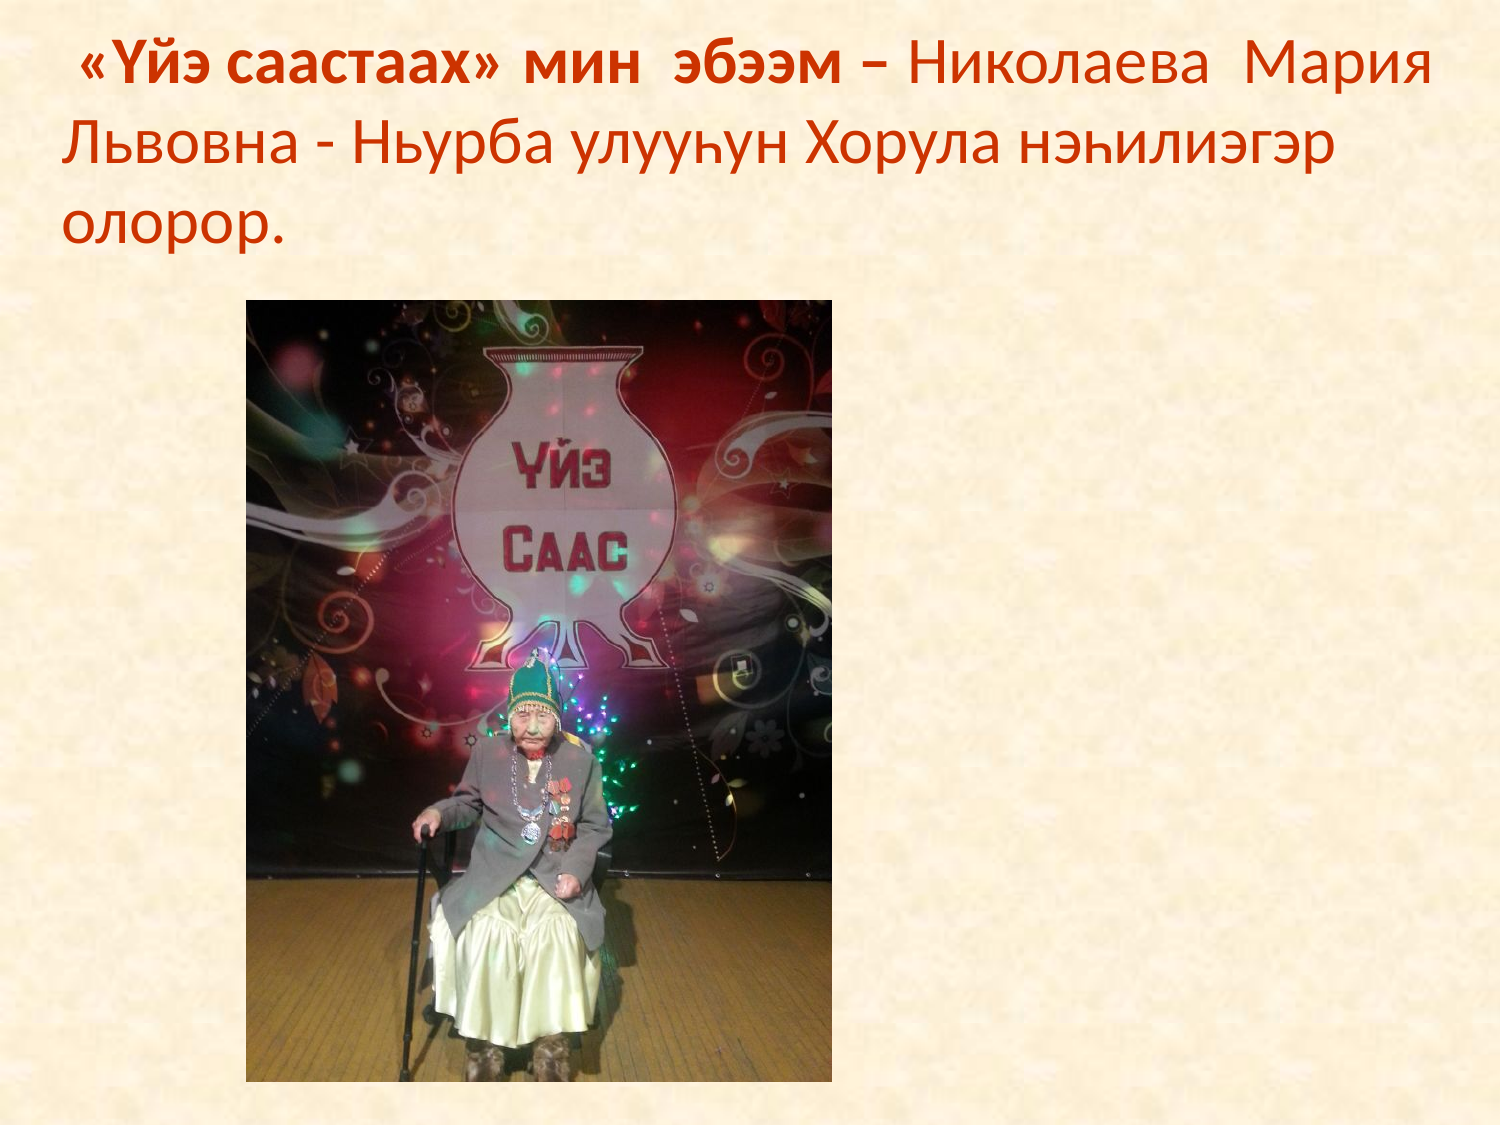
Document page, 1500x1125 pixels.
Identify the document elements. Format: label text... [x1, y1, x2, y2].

picture [0, 0, 1500, 1125]
title «Үйэ саастаах» мин эбээм – Николаева Мария Львовна - Ньурба улууһун Хорула нэһилиэгэр олорор. [46, 93, 1500, 340]
